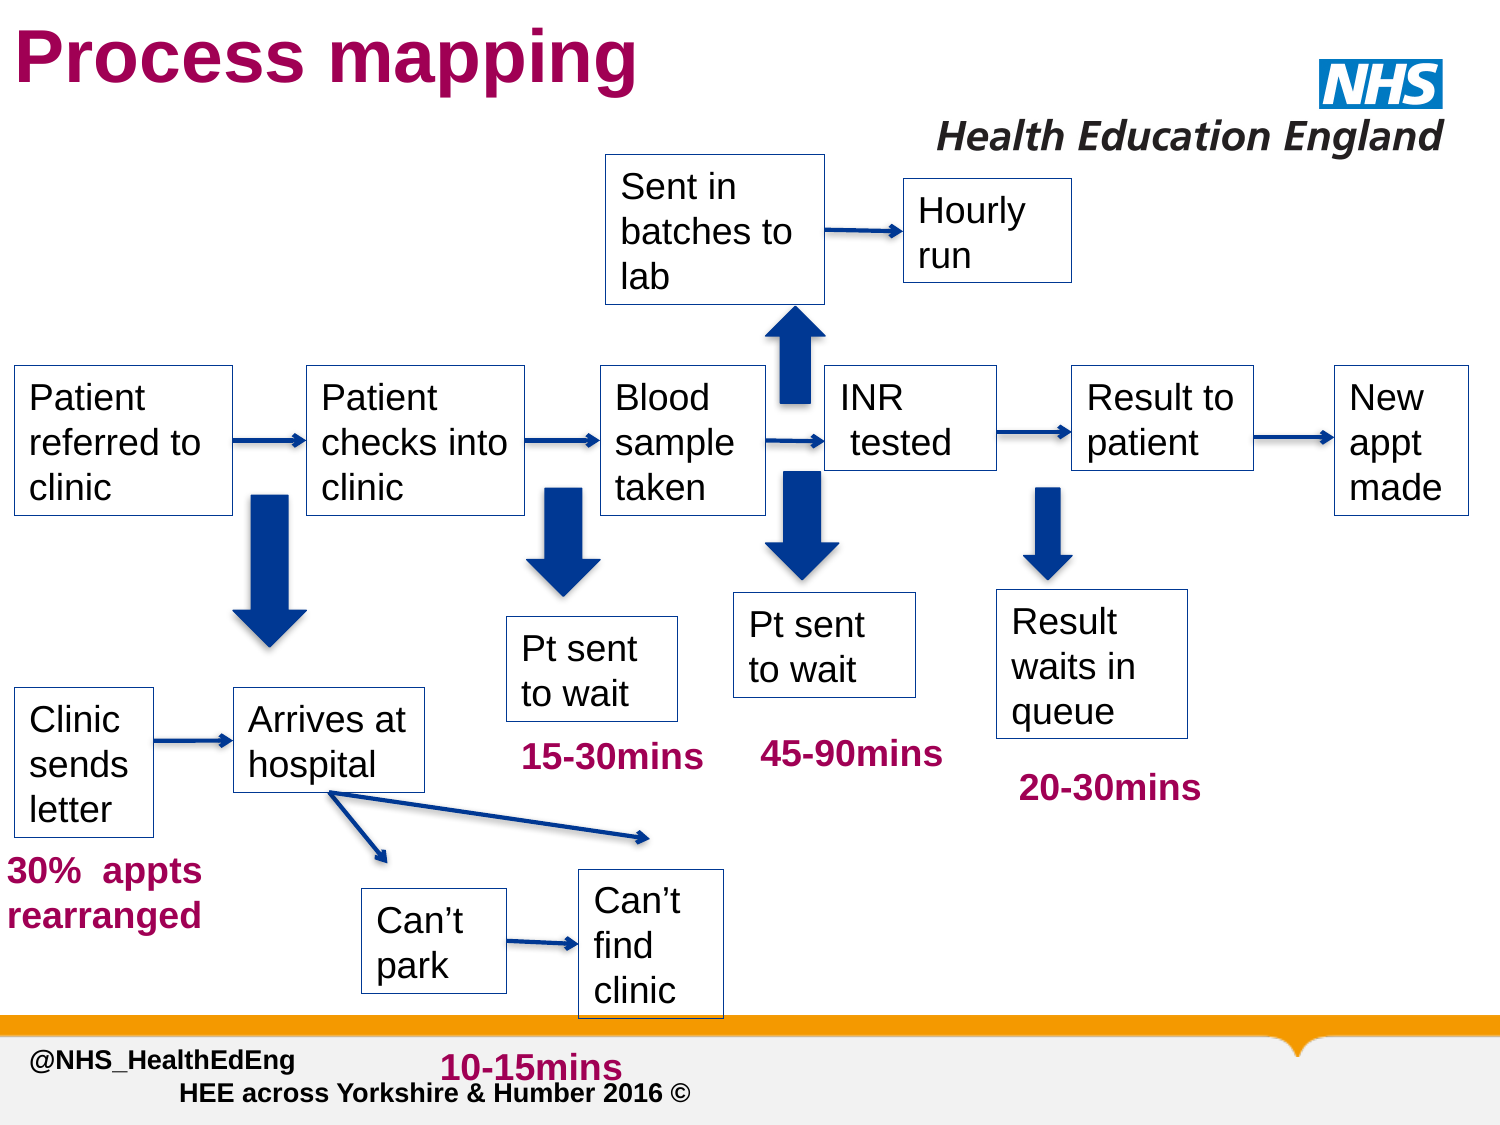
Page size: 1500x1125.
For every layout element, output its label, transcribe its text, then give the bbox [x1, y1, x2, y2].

text_box @NHS_HealthEdEng HEE across Yorkshire & Humber 2016 © [14, 1035, 424, 1095]
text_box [505, 941, 579, 946]
text_box 15-30mins [506, 724, 732, 785]
text_box 20-30mins [1003, 755, 1315, 816]
text_box 10-15mins [424, 1035, 650, 1095]
text_box Pt sent to wait [733, 592, 916, 698]
text_box Hourly run [903, 178, 1072, 283]
text_box Pt sent to wait [506, 616, 678, 722]
text_box [1023, 526, 1073, 581]
picture [936, 59, 1445, 160]
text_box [328, 793, 651, 840]
title Process mapping [0, 0, 678, 112]
text_box Can’t park [361, 888, 507, 994]
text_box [328, 847, 388, 864]
text_box Can’t find clinic [578, 869, 724, 1019]
text_box 30% appts rearranged [0, 838, 234, 944]
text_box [14, 365, 1469, 518]
text_box [764, 305, 826, 364]
text_box Sent in batches to lab [605, 154, 825, 305]
text_box [764, 526, 840, 581]
text_box Arrives at hospital [233, 687, 425, 793]
text_box Result waits in queue [996, 589, 1188, 739]
text_box [526, 526, 601, 597]
text_box 45-90mins [745, 721, 971, 782]
text_box @NHS_HealthEdEng HEE across Yorkshire & Humber 2016 © [650, 1035, 1459, 1095]
text_box Clinic sends letter [14, 687, 154, 838]
text_box [232, 526, 307, 648]
